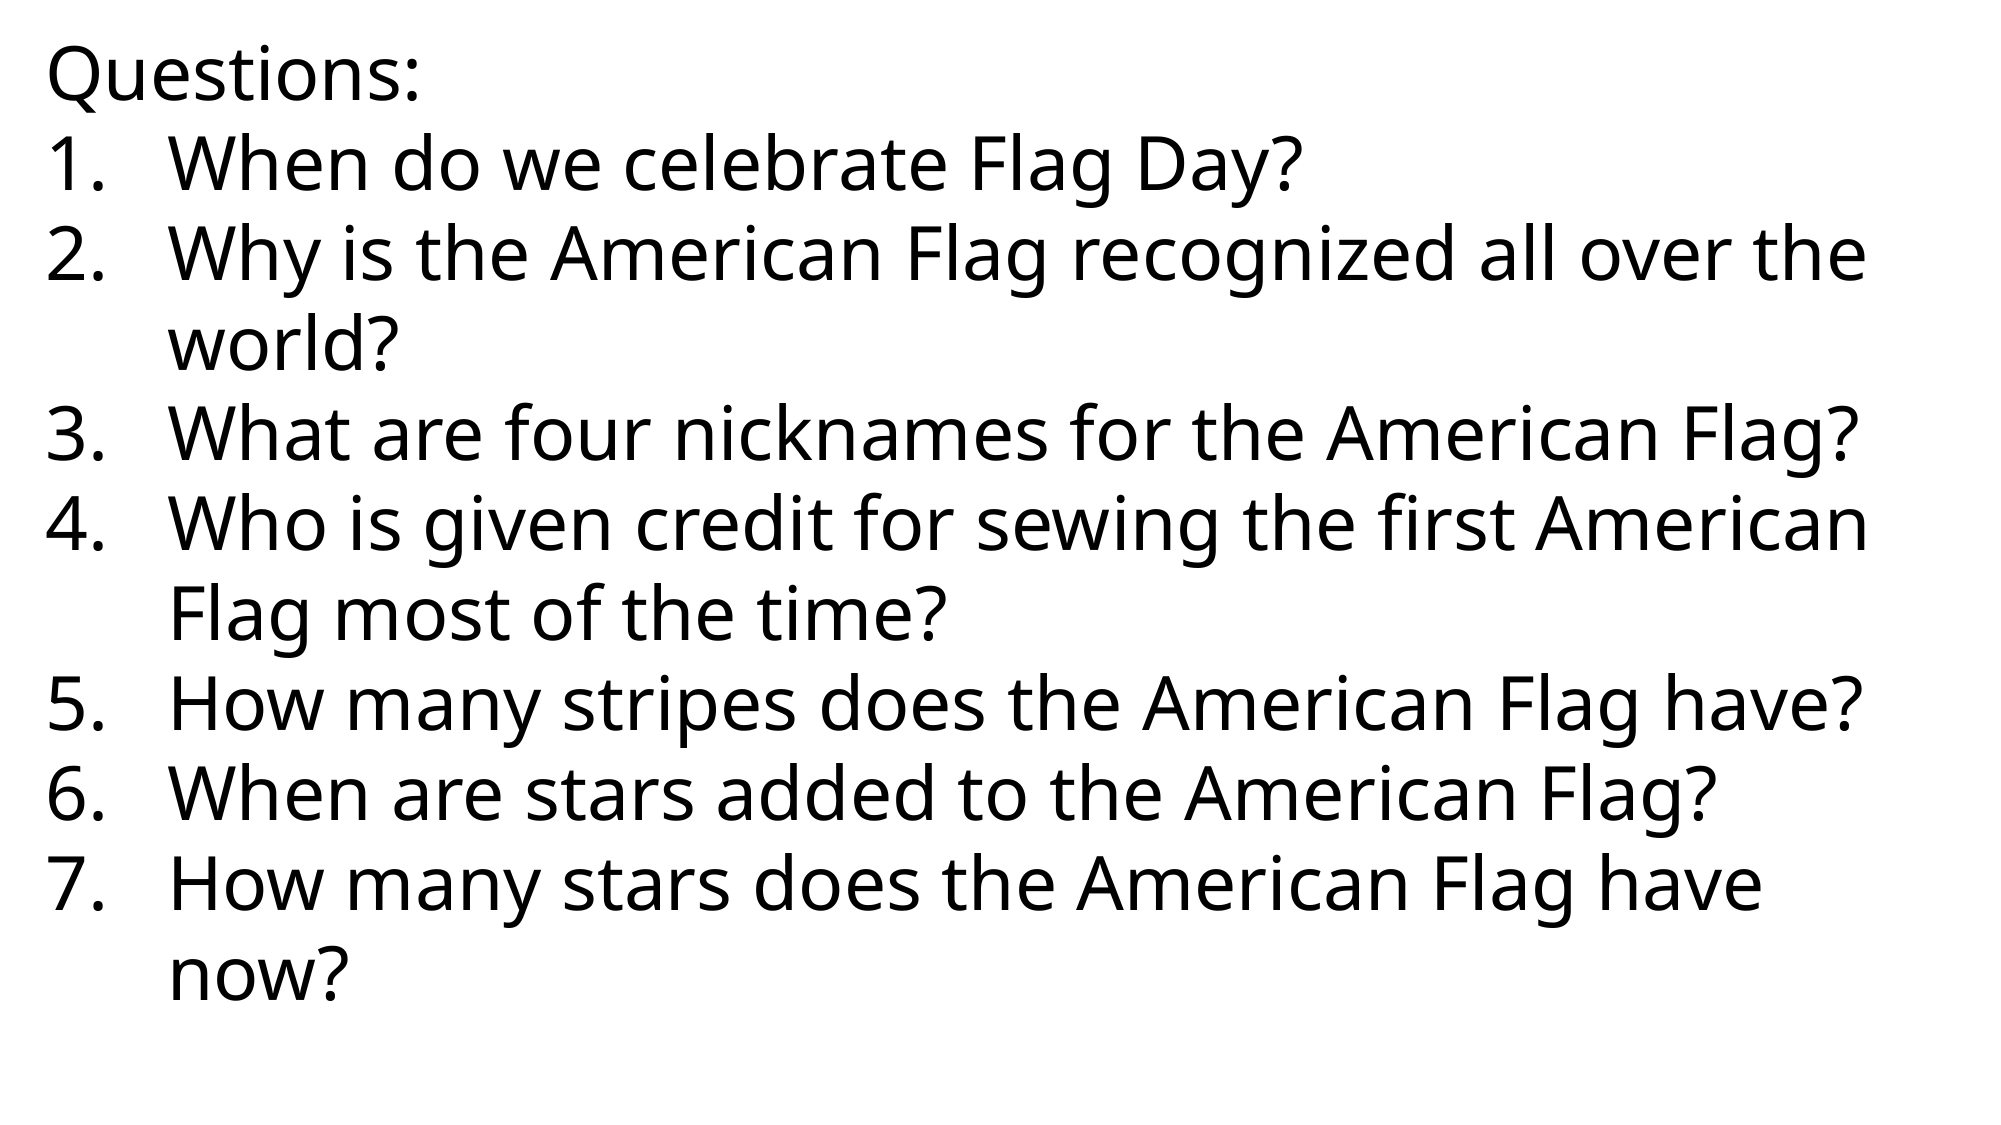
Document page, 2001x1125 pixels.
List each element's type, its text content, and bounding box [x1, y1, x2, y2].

text_box Questions: When do we celebrate Flag Day? Why is the American Flag recognized all over the world? What are four nicknames for the American Flag? Who is given credit for sewing the first American Flag most of the time? How many stripes does the American Flag have? When are stars added to the American Flag? How many stars does the American Flag have now? [30, 17, 1942, 1125]
